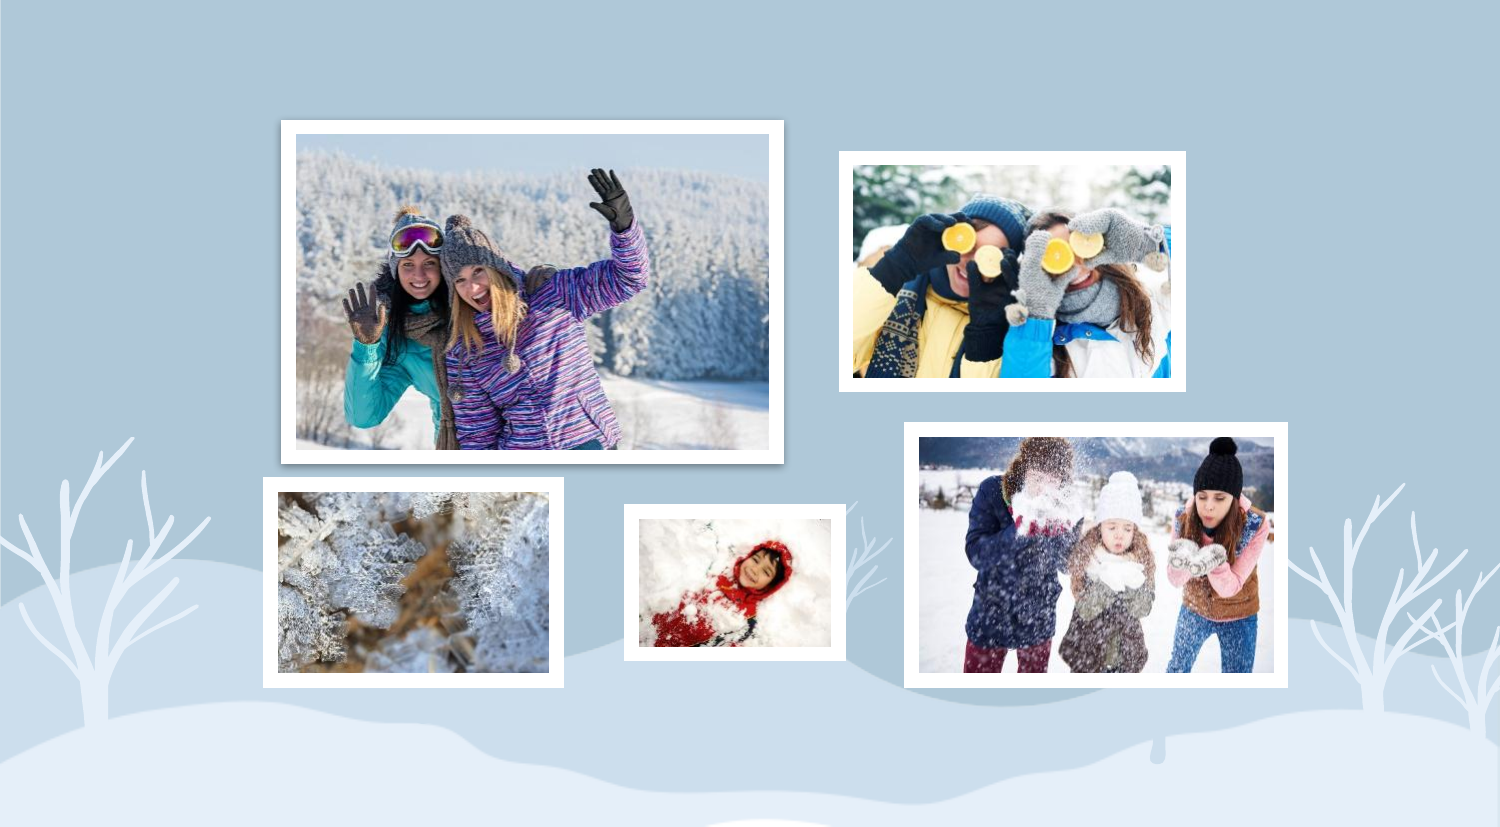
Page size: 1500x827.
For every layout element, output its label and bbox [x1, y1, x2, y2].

picture [277, 492, 550, 674]
picture [918, 436, 1274, 674]
picture [853, 165, 1172, 378]
picture [639, 518, 832, 647]
picture [295, 134, 770, 450]
